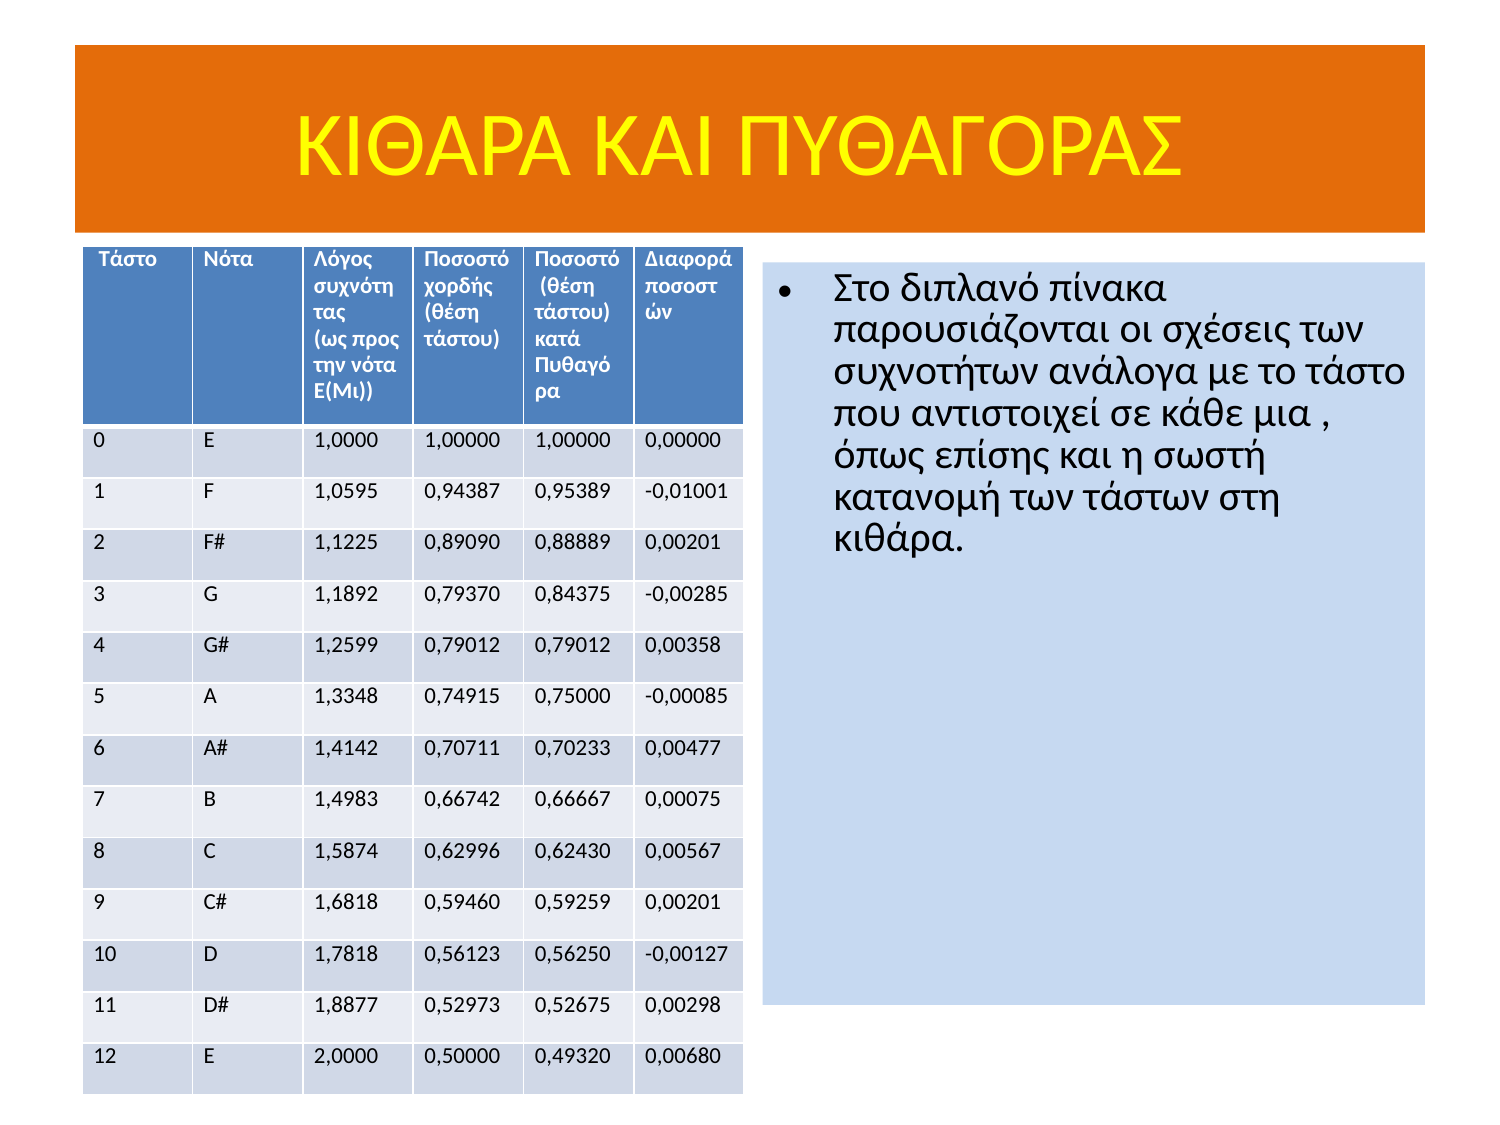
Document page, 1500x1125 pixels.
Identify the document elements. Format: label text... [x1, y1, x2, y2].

table_cell 11 [83, 993, 192, 1042]
table_cell 0,52973 [414, 993, 523, 1042]
table_cell 0,79370 [414, 582, 523, 631]
table_cell 1,0000 [304, 429, 412, 477]
table_cell 0,66742 [414, 787, 523, 837]
table_cell 0 [83, 429, 192, 477]
table_cell 0,00201 [635, 890, 743, 939]
table_cell F# [193, 530, 302, 580]
table_cell 6 [83, 736, 192, 785]
table_cell 1,1225 [304, 530, 412, 580]
table_cell 5 [83, 684, 192, 734]
table_cell -0,01001 [635, 479, 743, 528]
table_cell B [193, 787, 302, 837]
table_cell 1,3348 [304, 684, 412, 734]
table_cell 1,2599 [304, 633, 412, 682]
table_cell 10 [83, 941, 192, 991]
table_cell C# [193, 890, 302, 939]
table_cell 1 [83, 479, 192, 528]
table_header Τάστο [83, 247, 192, 424]
table_cell 0,62996 [414, 838, 523, 888]
table_cell 0,00075 [635, 787, 743, 837]
table_cell G [193, 582, 302, 631]
table_cell 0,00477 [635, 736, 743, 785]
table_cell 3 [83, 582, 192, 631]
table_cell 1,6818 [304, 890, 412, 939]
table_cell 8 [83, 838, 192, 888]
table_cell 0,79012 [414, 633, 523, 682]
table_cell 0,50000 [414, 1044, 523, 1094]
table_cell D# [193, 993, 302, 1042]
table_header Ποσοστό (θέση τάστου) κατά Πυθαγόρα [524, 247, 633, 424]
table_cell 1,5874 [304, 838, 412, 888]
table_cell 0,00358 [635, 633, 743, 682]
table_cell -0,00085 [635, 684, 743, 734]
table_cell 0,88889 [524, 530, 633, 580]
table_cell 0,56123 [414, 941, 523, 991]
table_cell D [193, 941, 302, 991]
table_cell 0,94387 [414, 479, 523, 528]
table_cell G# [193, 633, 302, 682]
table_cell 1,00000 [524, 429, 633, 477]
table_cell 0,79012 [524, 633, 633, 682]
table_cell 1,00000 [414, 429, 523, 477]
table_cell 1,0595 [304, 479, 412, 528]
table_cell 0,52675 [524, 993, 633, 1042]
table_cell 1,4983 [304, 787, 412, 837]
table_cell 0,00201 [635, 530, 743, 580]
table_cell -0,00127 [635, 941, 743, 991]
table_cell 1,7818 [304, 941, 412, 991]
table_cell 9 [83, 890, 192, 939]
table_cell 4 [83, 633, 192, 682]
table_cell 1,4142 [304, 736, 412, 785]
list Στο διπλανό πίνακα παρουσιάζονται οι σχέσεις των συχνοτήτων ανάλογα με το τάστο που αντιστοιχεί σε κάθε μια , όπως επίσης και η σωστή κατανομή των τάστων στη κιθάρα. [762, 262, 1425, 1005]
table_cell Ε [193, 429, 302, 477]
table_cell 1,1892 [304, 582, 412, 631]
table_cell C [193, 838, 302, 888]
table_cell 0,59259 [524, 890, 633, 939]
table_cell 0,95389 [524, 479, 633, 528]
table_cell A# [193, 736, 302, 785]
table_cell 0,66667 [524, 787, 633, 837]
table_header Νότα [193, 247, 302, 424]
table_cell 0,00680 [635, 1044, 743, 1094]
table_cell 12 [83, 1044, 192, 1094]
table_header Ποσοστό χορδής (θέση τάστου) [414, 247, 523, 424]
table_cell 0,75000 [524, 684, 633, 734]
table_cell 0,70233 [524, 736, 633, 785]
table_cell 0,59460 [414, 890, 523, 939]
table_cell 2,0000 [304, 1044, 412, 1094]
table_cell A [193, 684, 302, 734]
table_cell 2 [83, 530, 192, 580]
table_cell 0,84375 [524, 582, 633, 631]
table_cell 0,00000 [635, 429, 743, 477]
table_cell -0,00285 [635, 582, 743, 631]
table_cell 0,00567 [635, 838, 743, 888]
table_cell 0,89090 [414, 530, 523, 580]
table_cell 0,56250 [524, 941, 633, 991]
table_cell E [193, 1044, 302, 1094]
title ΚΙΘΑΡΑ ΚΑΙ ΠΥΘΑΓΟΡΑΣ [75, 45, 1425, 233]
table_cell 0,00298 [635, 993, 743, 1042]
table_cell 0,62430 [524, 838, 633, 888]
table_cell 1,8877 [304, 993, 412, 1042]
table_cell 0,74915 [414, 684, 523, 734]
table_header Λόγος συχνότητας (ως προς την νότα Ε(Μι)) [304, 247, 412, 424]
table_cell 7 [83, 787, 192, 837]
table_header Διαφορά ποσοστών [635, 247, 743, 424]
table_cell F [193, 479, 302, 528]
table_cell 0,49320 [524, 1044, 633, 1094]
table_cell 0,70711 [414, 736, 523, 785]
